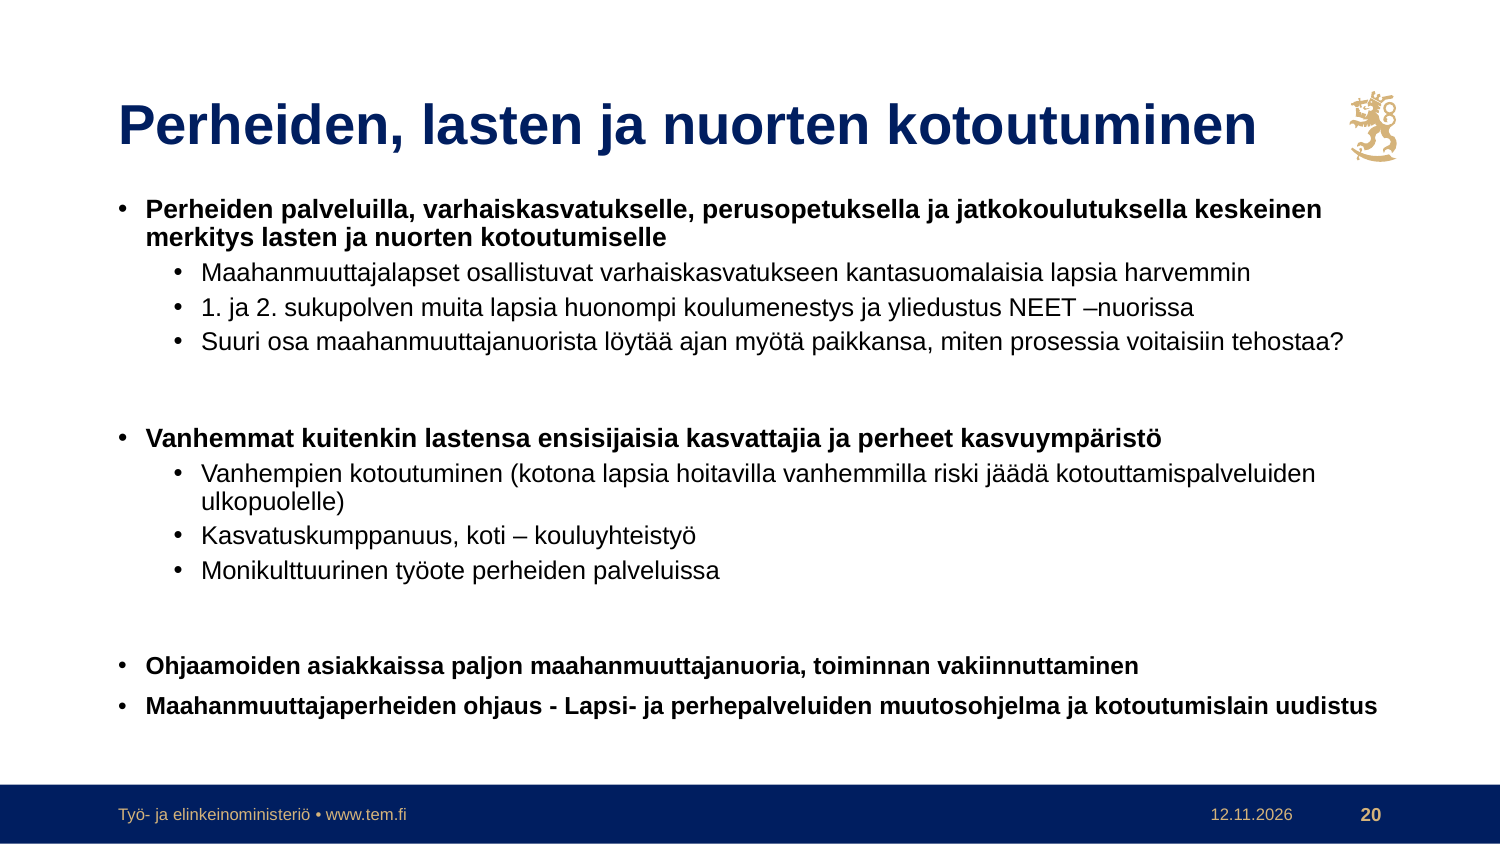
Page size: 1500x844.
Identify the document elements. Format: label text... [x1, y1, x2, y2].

slide_number 20 [1308, 801, 1397, 827]
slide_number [1192, 801, 1308, 827]
footer Työ- ja elinkeinoministeriö • www.tem.fi [103, 801, 609, 827]
list Perheiden palveluilla, varhaiskasvatukselle, perusopetuksella ja jatkokoulutuksella keskeinen merkitys lasten ja nuorten kotoutumiselle Maahanmuuttajalapset osallistuvat varhaiskasvatukseen kantasuomalaisia lapsia harvemmin 1. ja 2. sukupolven muita lapsia huonompi koulumenestys ja yliedustus NEET –nuorissa Suuri osa maahanmuuttajanuorista löytää ajan myötä paikkansa, miten prosessia voitaisiin tehostaa? Vanhemmat kuitenkin lastensa ensisijaisia kasvattajia ja perheet kasvuympäristö Vanhempien kotoutuminen (kotona lapsia hoitavilla vanhemmilla riski jäädä kotouttamispalveluiden ulkopuolelle) Kasvatuskumppanuus, koti – kouluyhteistyö Monikulttuurinen työote perheiden palveluissa Ohjaamoiden asiakkaissa paljon maahanmuuttajanuoria, toiminnan vakiinnuttaminen Maahanmuuttajaperheiden ohjaus - Lapsi- ja perhepalveluiden muutosohjelma ja kotoutumislain uudistus [103, 187, 1397, 735]
title Perheiden, lasten ja nuorten kotoutuminen [103, 65, 1285, 187]
